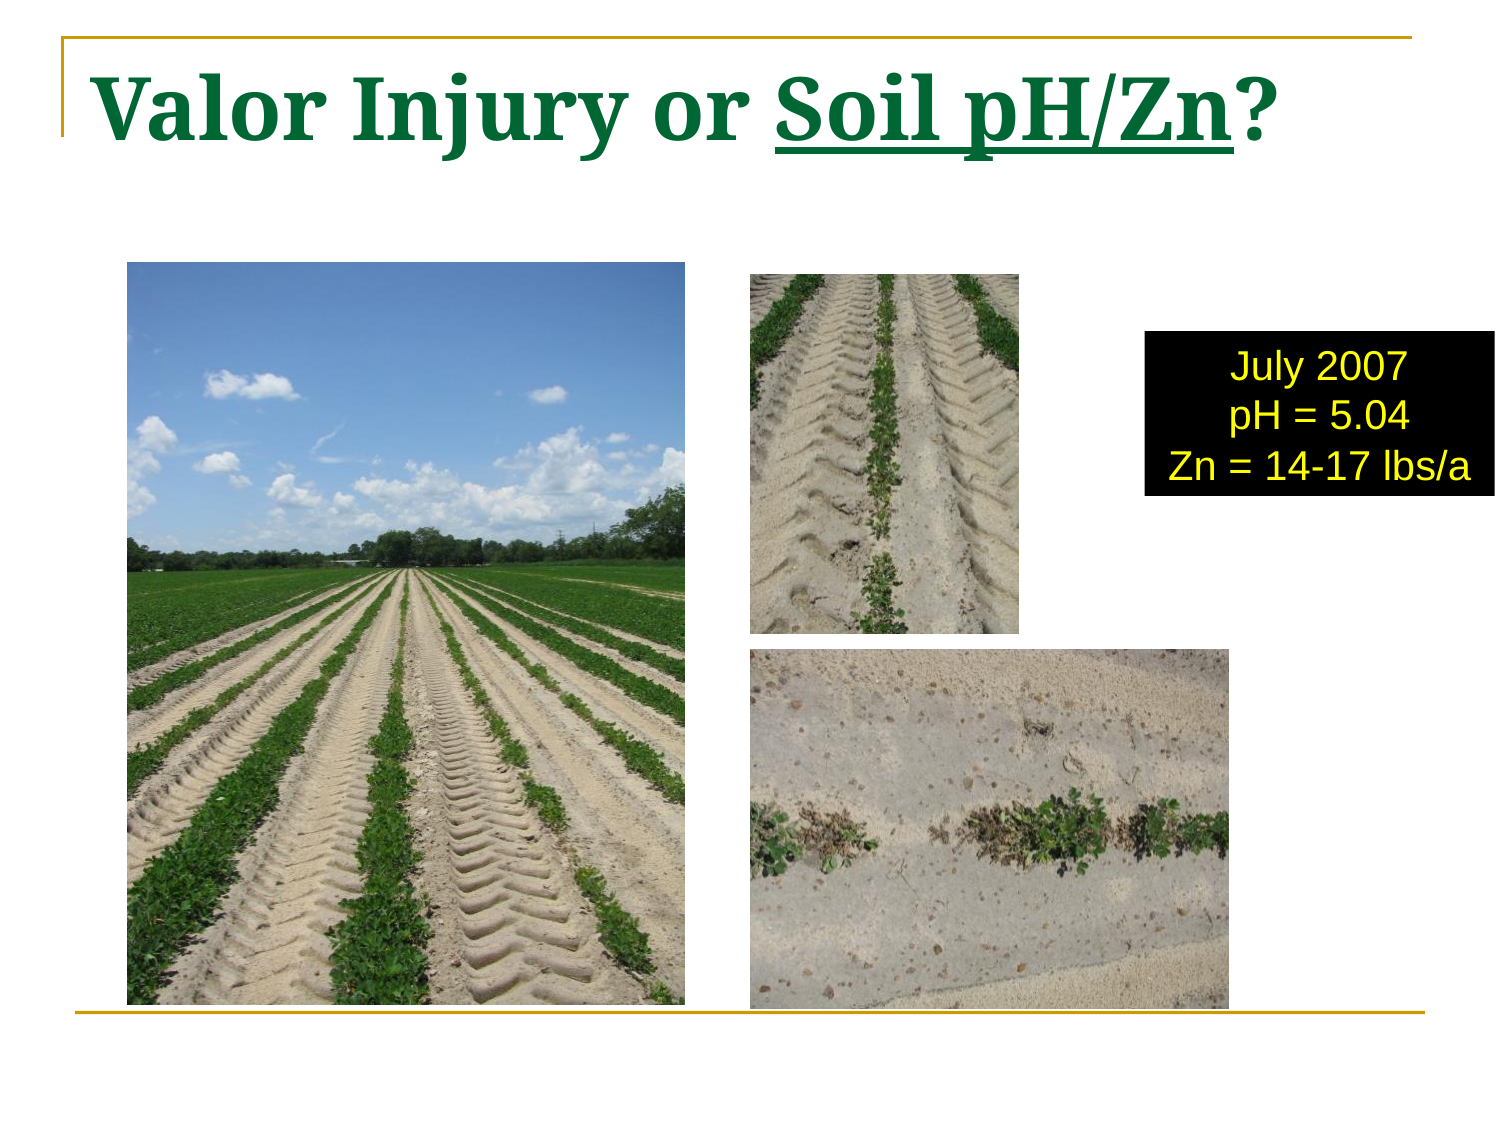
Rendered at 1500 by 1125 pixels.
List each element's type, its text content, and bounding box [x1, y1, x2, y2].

text_box July 2007 pH = 5.04 Zn = 14-17 lbs/a [1144, 331, 1495, 496]
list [127, 262, 685, 1006]
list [749, 649, 1229, 1010]
title Valor Injury or Soil pH/Zn? [74, 45, 1426, 233]
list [749, 274, 1020, 634]
